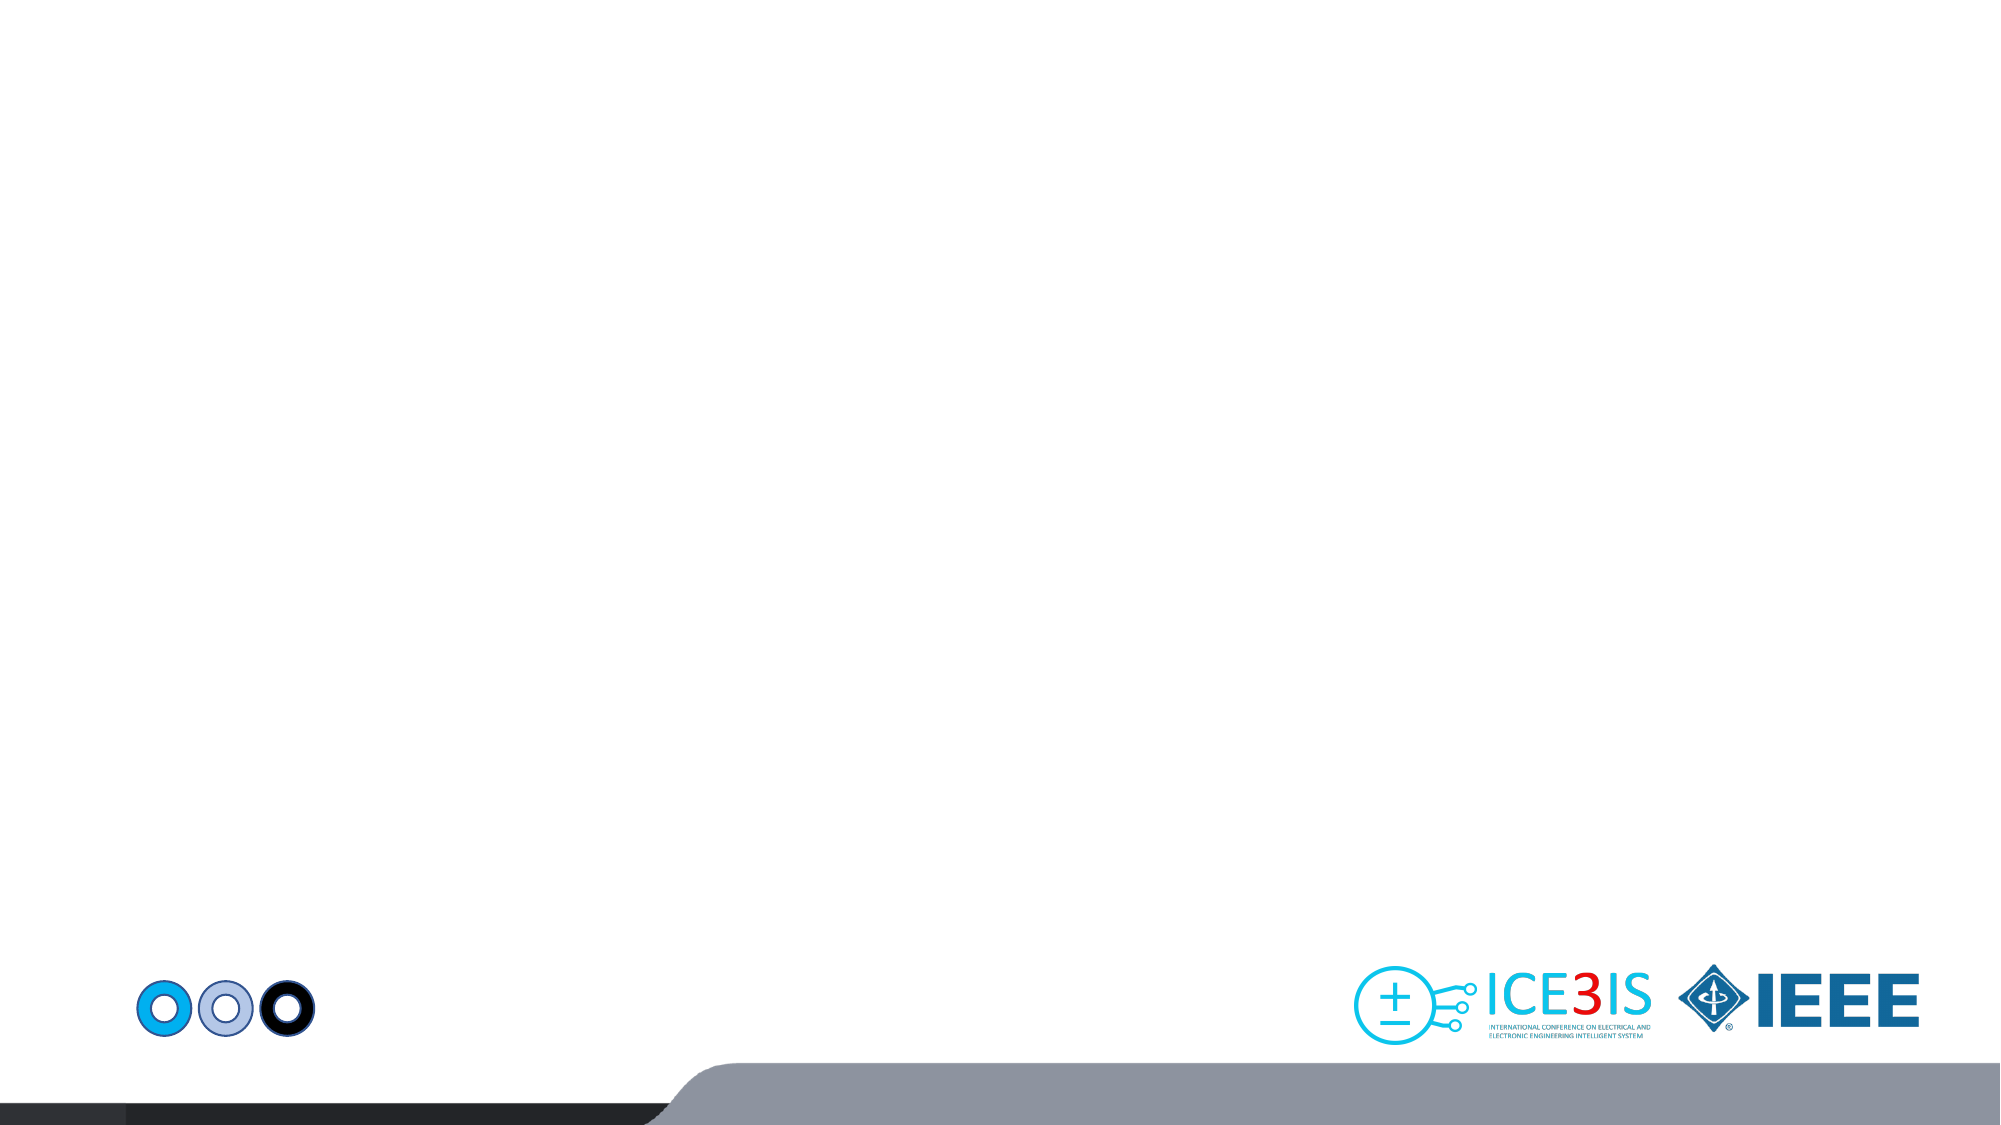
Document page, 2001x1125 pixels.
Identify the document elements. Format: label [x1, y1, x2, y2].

text_box [137, 981, 315, 1036]
picture [0, 1038, 2000, 1125]
text_box [1354, 921, 1935, 1075]
